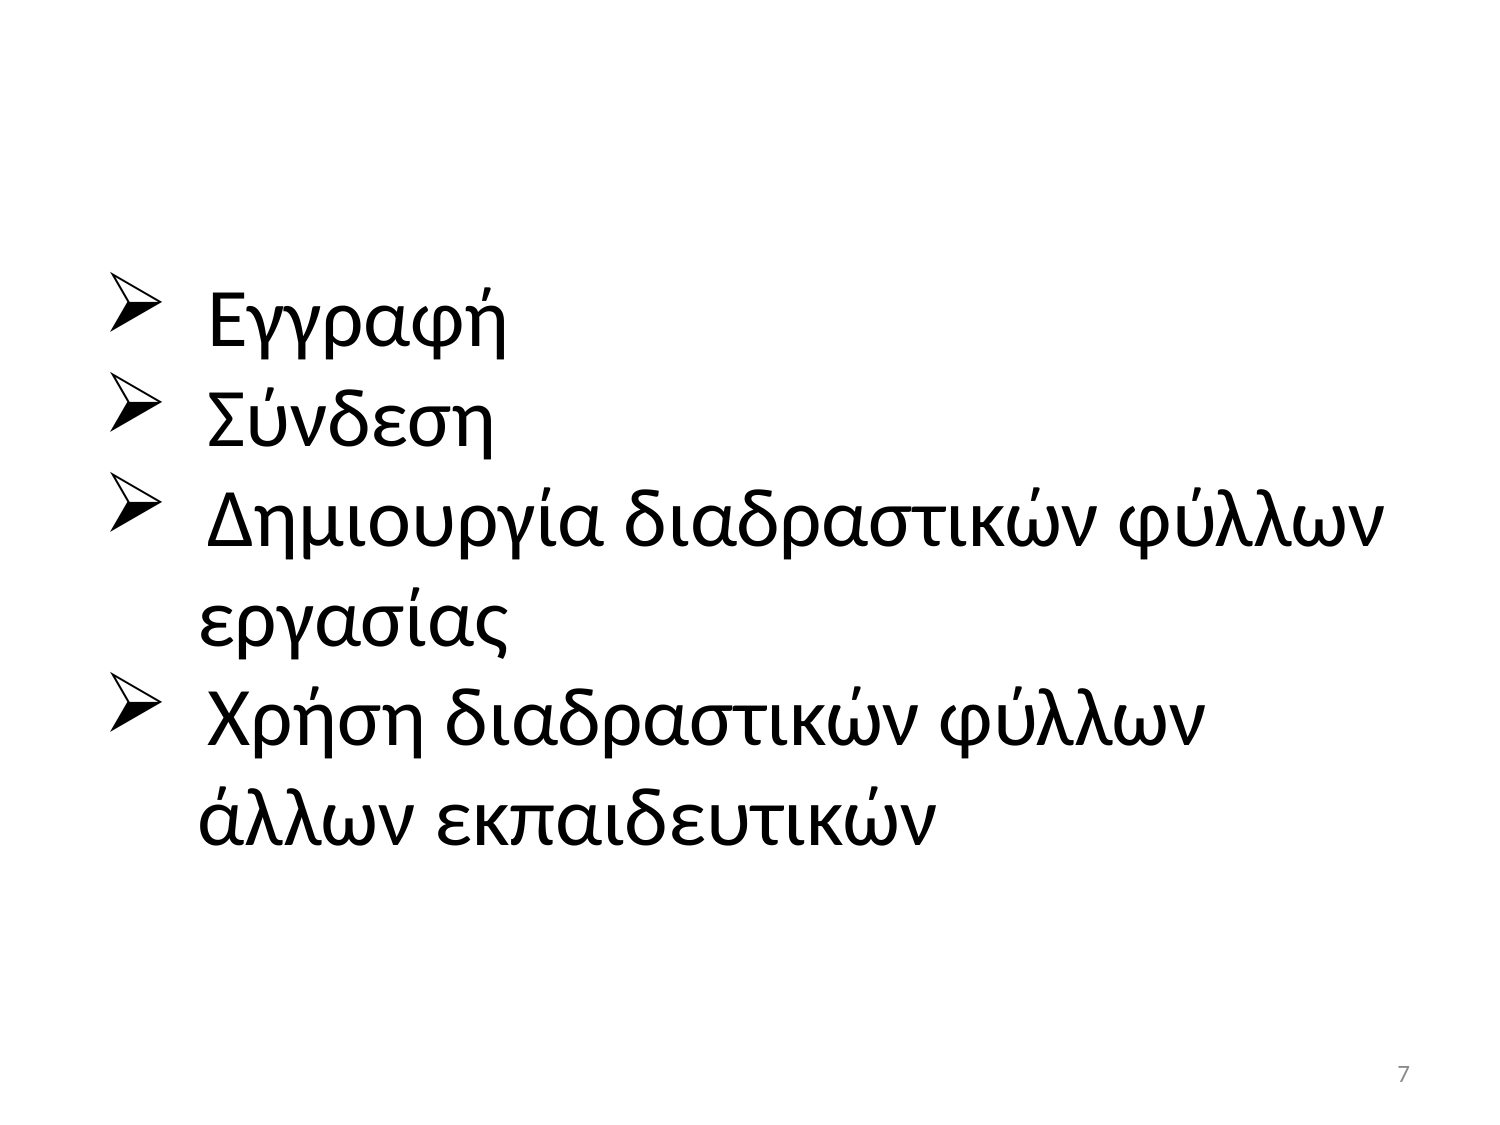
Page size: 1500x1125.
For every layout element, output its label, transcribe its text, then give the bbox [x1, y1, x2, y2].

text_box Εγγραφή Σύνδεση Δημιουργία διαδραστικών φύλλων εργασίας Χρήση διαδραστικών φύλλων άλλων εκπαιδευτικών [88, 255, 1447, 870]
slide_number 7 [1074, 1042, 1425, 1103]
